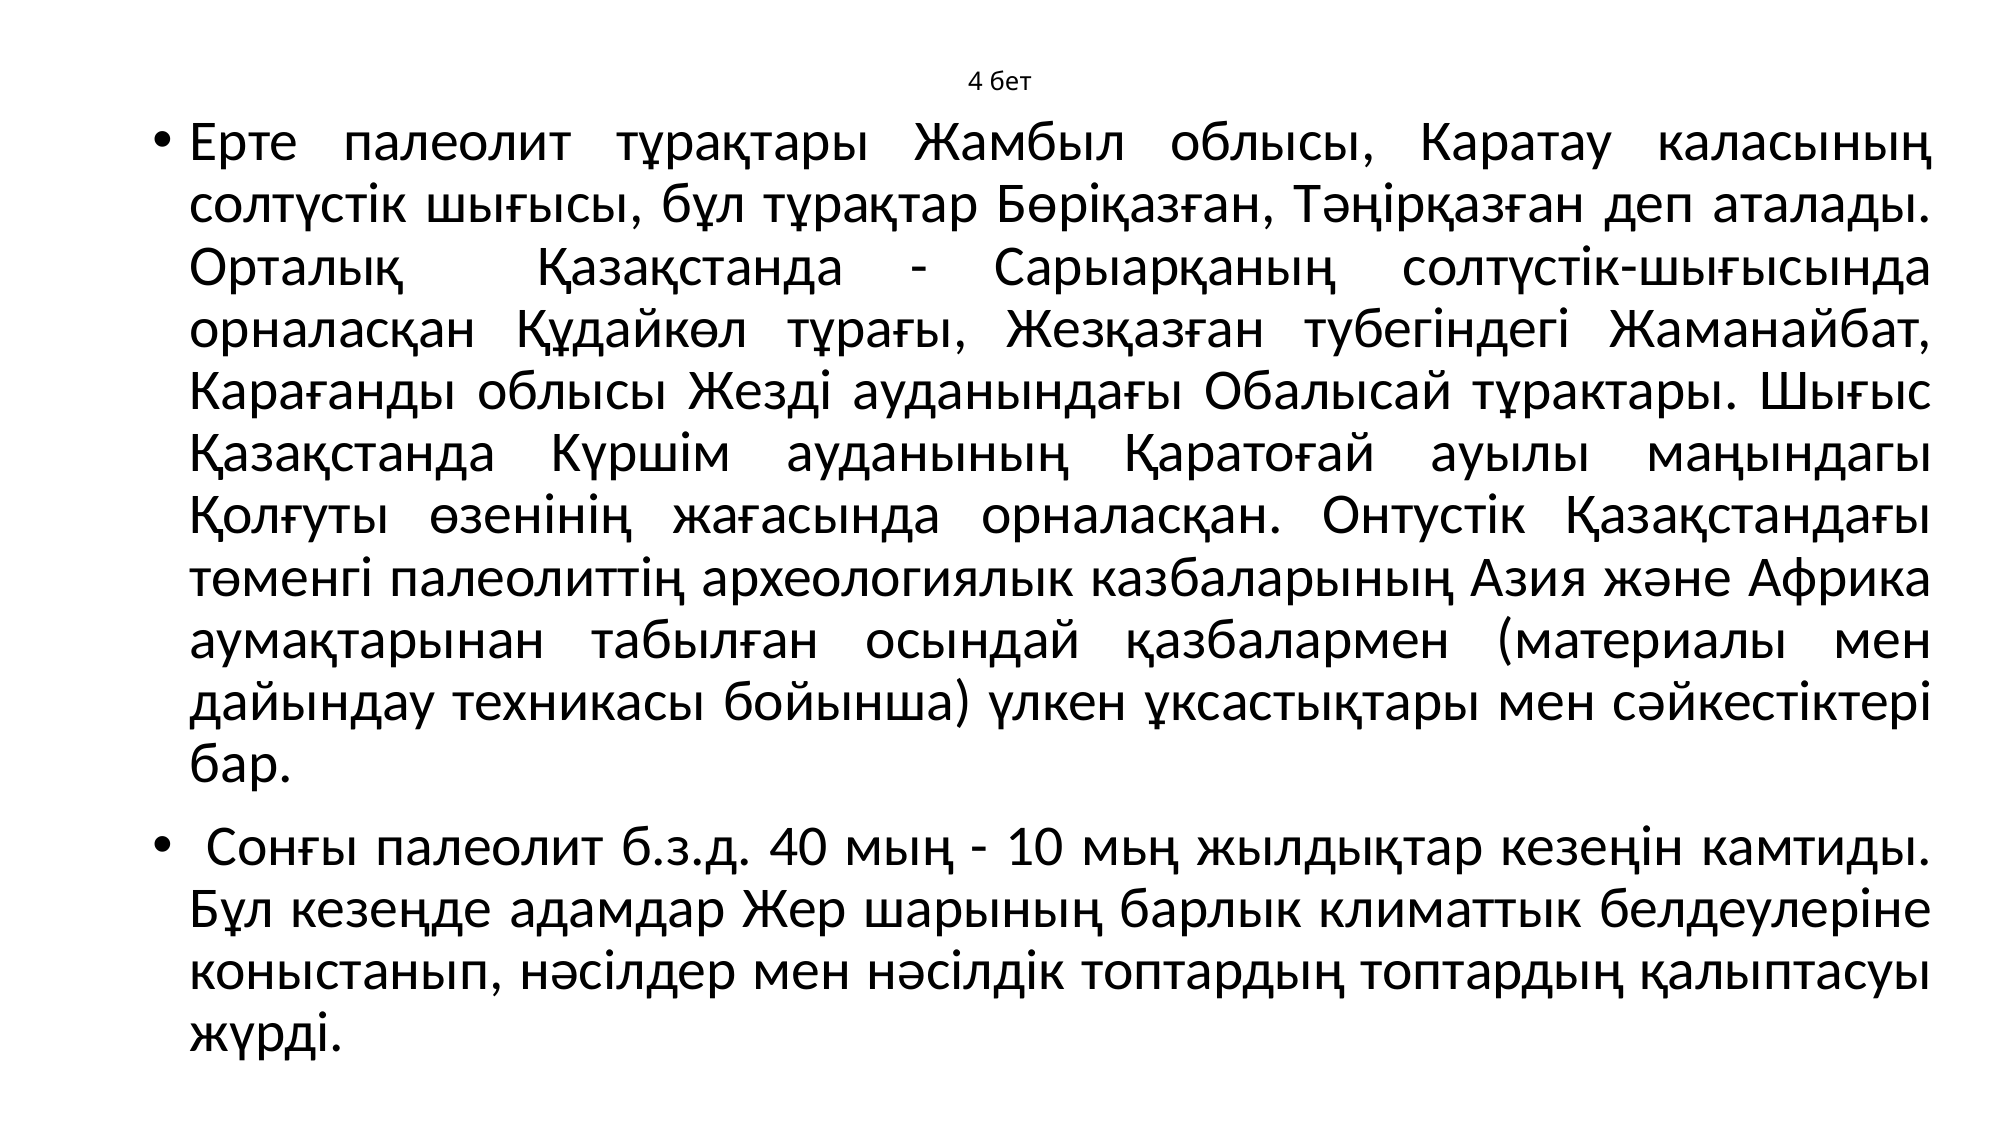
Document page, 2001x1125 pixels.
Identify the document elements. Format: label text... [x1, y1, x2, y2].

title 4 бет [137, 59, 1863, 103]
list Ерте палеолит тұрақтары Жамбыл облысы, Каратау каласының солтүстік шығысы, бұл тұрақтар Бөріқазған, Тәңірқазған деп аталады. Орталық Қазақстанда - Сарыарқаның солтүстік-шығысында орналасқан Құдайкөл тұрағы, Жезқазған тубегіндегі Жаманайбат, Карағанды облысы Жезді ауданындағы Обалысай тұрактары. Шығыс Қазақстанда Kүршім ауданының Қаратоғай ауылы маңындагы Қолғуты өзенінің жағасында орналасқан. Онтустік Қазақстандағы төменгі палеолиттің археологиялык казбаларының Азия және Африка аумақтарынан табылған осындай қазбалармен (материалы мен дайындау техникасы бойынша) үлкен ұксастықтары мен сәйкестіктері бар. Сонғы палеолит б.з.д. 40 мың - 10 мьң жылдықтар кезеңін камтиды. Бұл кезеңде адамдар Жер шарының барлык климаттык белдеулеріне коныстанып, нәсілдер мен нәсілдік топтардың топтардың қалыптасуы жүрді. [137, 103, 1950, 1079]
